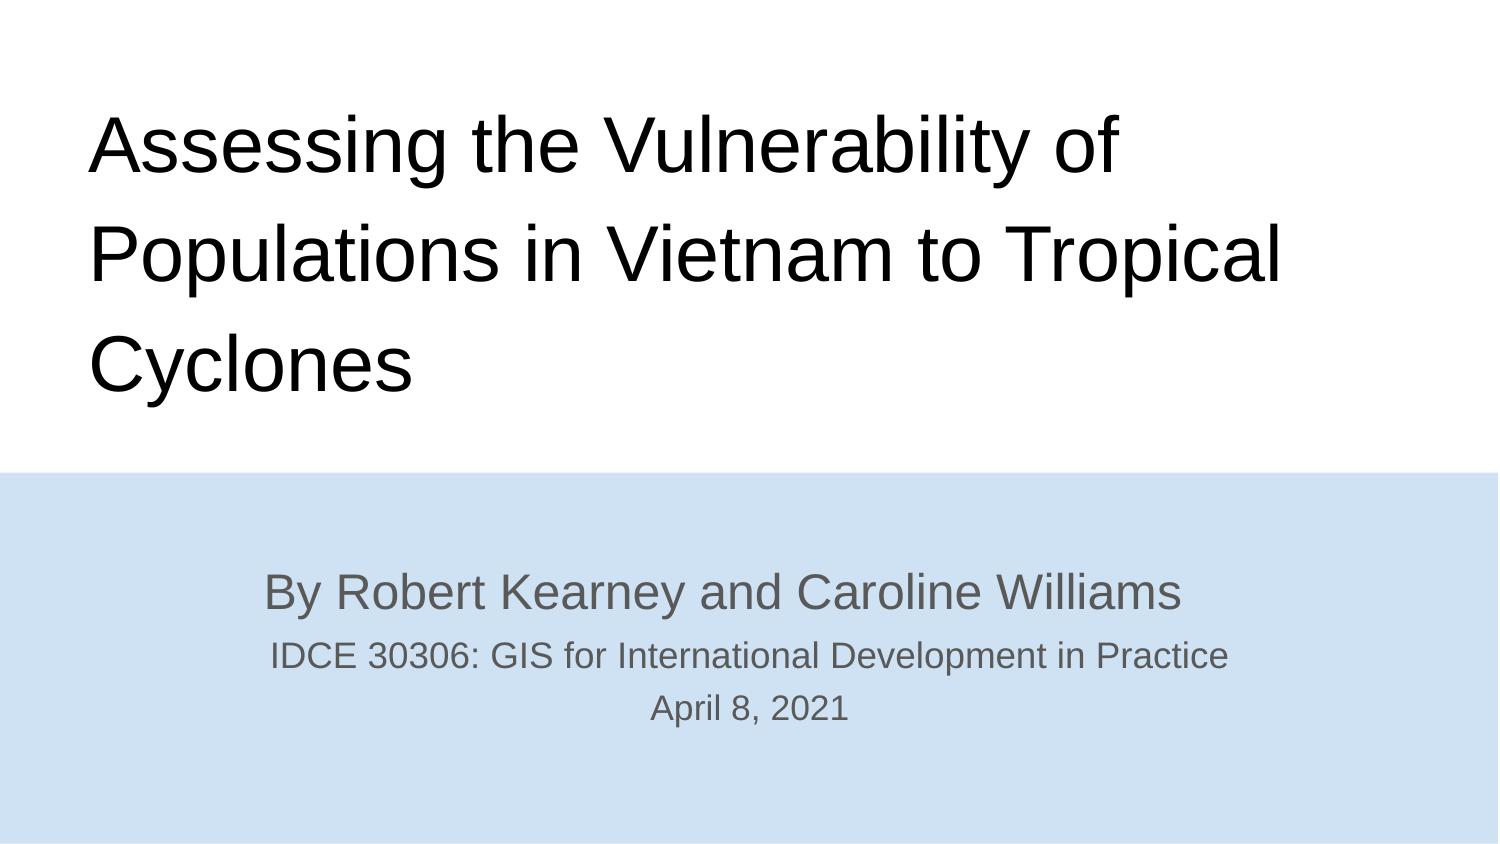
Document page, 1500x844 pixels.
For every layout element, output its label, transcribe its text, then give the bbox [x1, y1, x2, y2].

title Assessing the Vulnerability of Populations in Vietnam to Tropical Cyclones [0, 74, 1499, 422]
subtitle April 8, 2021 [136, 678, 1364, 749]
subtitle By Robert Kearney and Caroline Williams [24, 551, 1422, 651]
subtitle IDCE 30306: GIS for International Development in Practice [136, 622, 1364, 678]
text_box [0, 472, 1498, 844]
